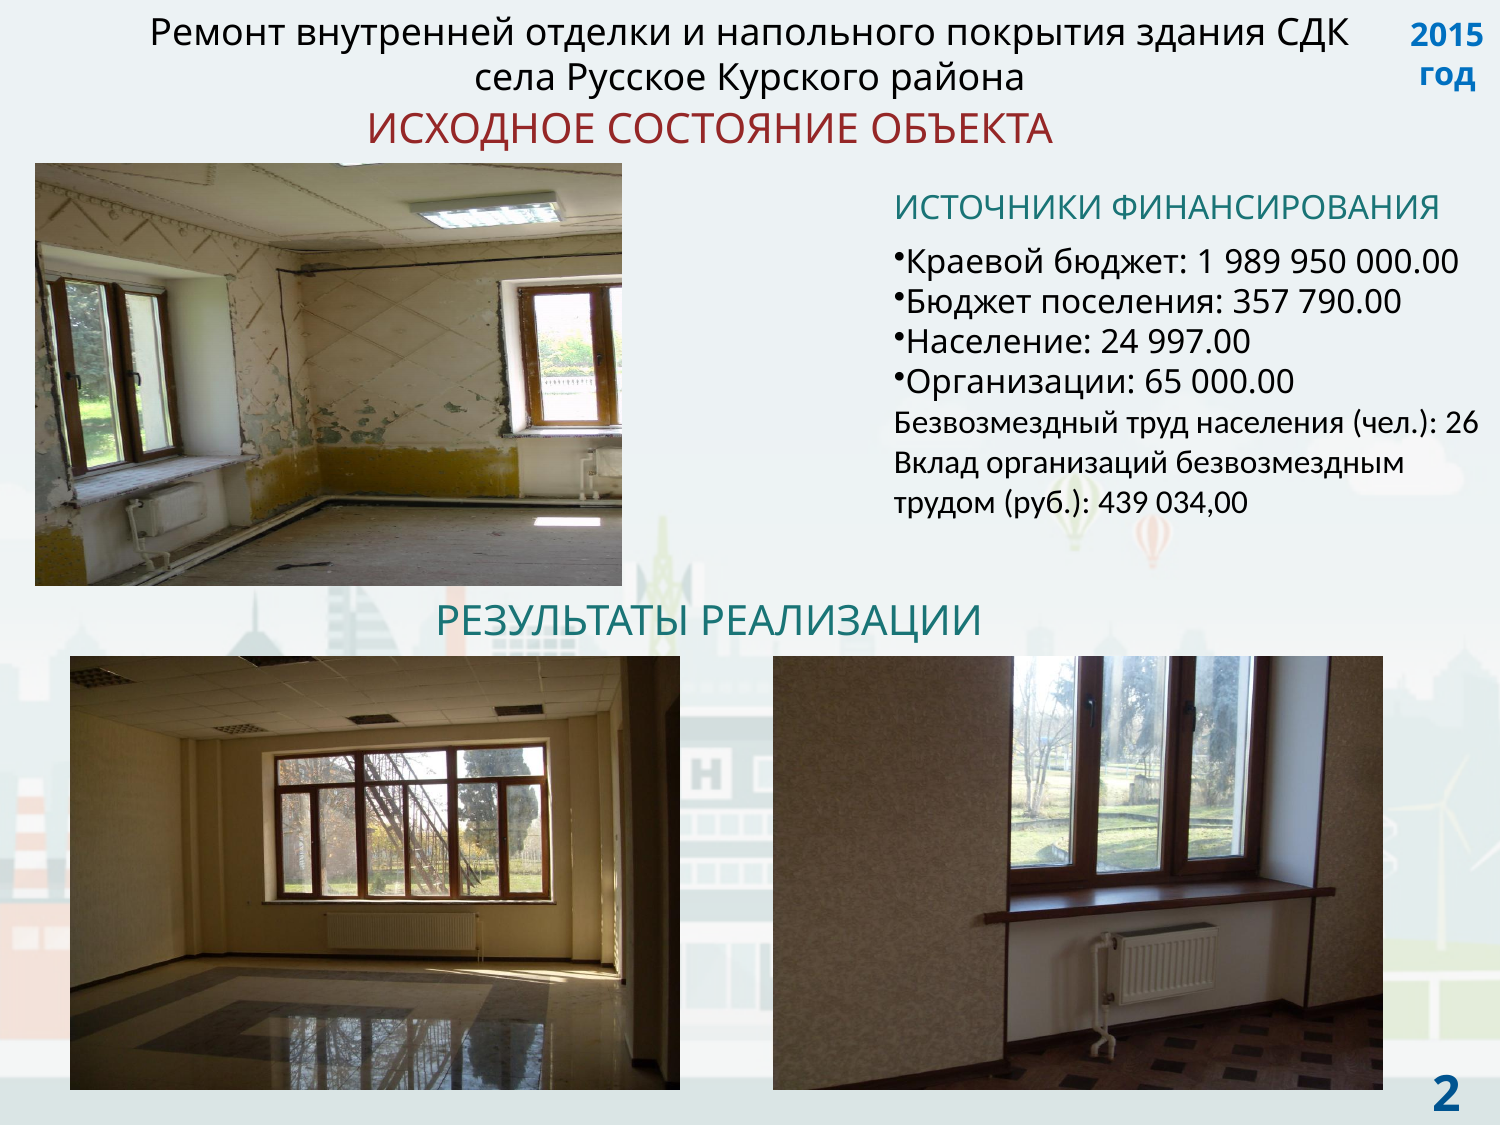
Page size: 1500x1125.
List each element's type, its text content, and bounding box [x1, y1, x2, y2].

slide_number 21 [1417, 1065, 1500, 1125]
text_box ИСТОЧНИКИ ФИНАНСИРОВАНИЯ Краевой бюджет: 1 989 950 000.00 Бюджет поселения: 357 790.00 Население: 24 997.00 Организации: 65 000.00 Безвозмездный труд населения (чел.): 26 Вклад организаций безвозмездным трудом (руб.): 439 034,00 [878, 178, 1500, 613]
picture [773, 655, 1384, 1091]
text_box ИСХОДНОЕ СОСТОЯНИЕ ОБЪЕКТА [351, 106, 1102, 159]
text_box Ремонт внутренней отделки и напольного покрытия здания СДК села Русское Курского района [0, 0, 1500, 106]
picture [70, 655, 680, 1091]
text_box РЕЗУЛЬТАТЫ РЕАЛИЗАЦИИ [363, 586, 1055, 652]
picture [34, 163, 622, 587]
